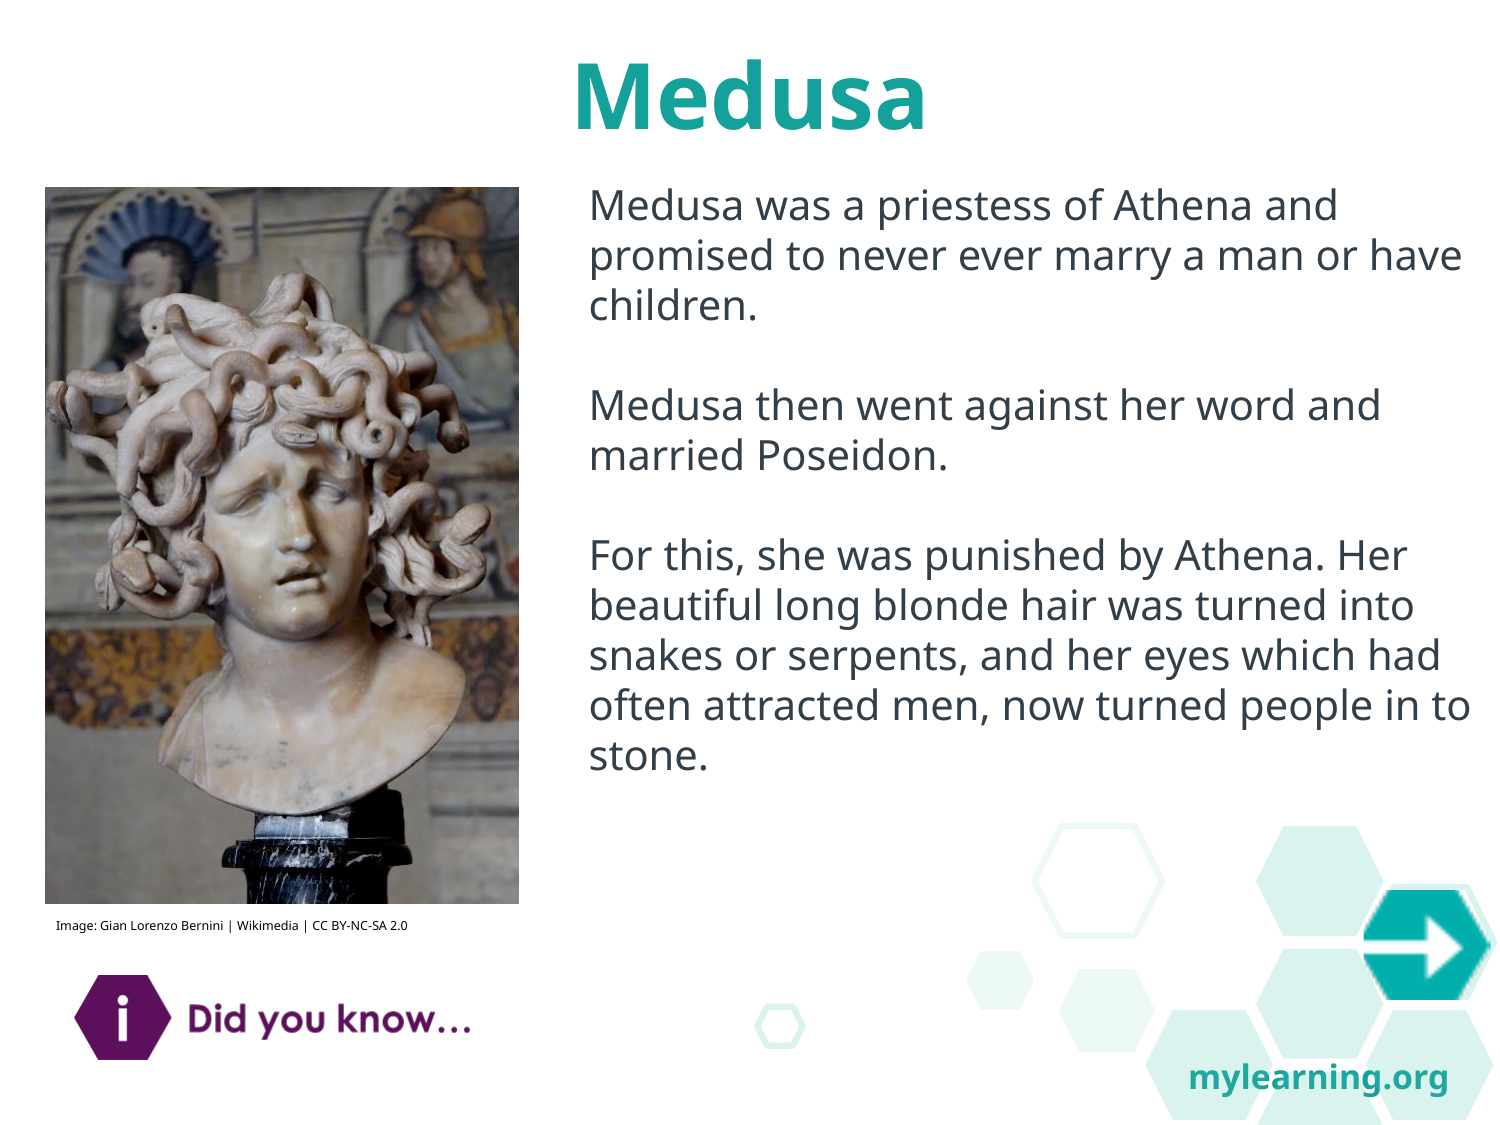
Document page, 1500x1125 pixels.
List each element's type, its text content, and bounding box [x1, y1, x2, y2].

picture [45, 187, 519, 904]
text_box Image: Gian Lorenzo Bernini | Wikimedia | CC BY-NC-SA 2.0 [41, 910, 530, 941]
text_box Medusa [0, 37, 1500, 148]
picture [74, 974, 507, 1064]
picture [1363, 889, 1491, 1000]
text_box Medusa was a priestess of Athena and promised to never ever marry a man or have children. Medusa then went against her word and married Poseidon. For this, she was punished by Athena. Her beautiful long blonde hair was turned into snakes or serpents, and her eyes which had often attracted men, now turned people in to stone. [588, 178, 1480, 830]
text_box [756, 665, 1495, 1125]
